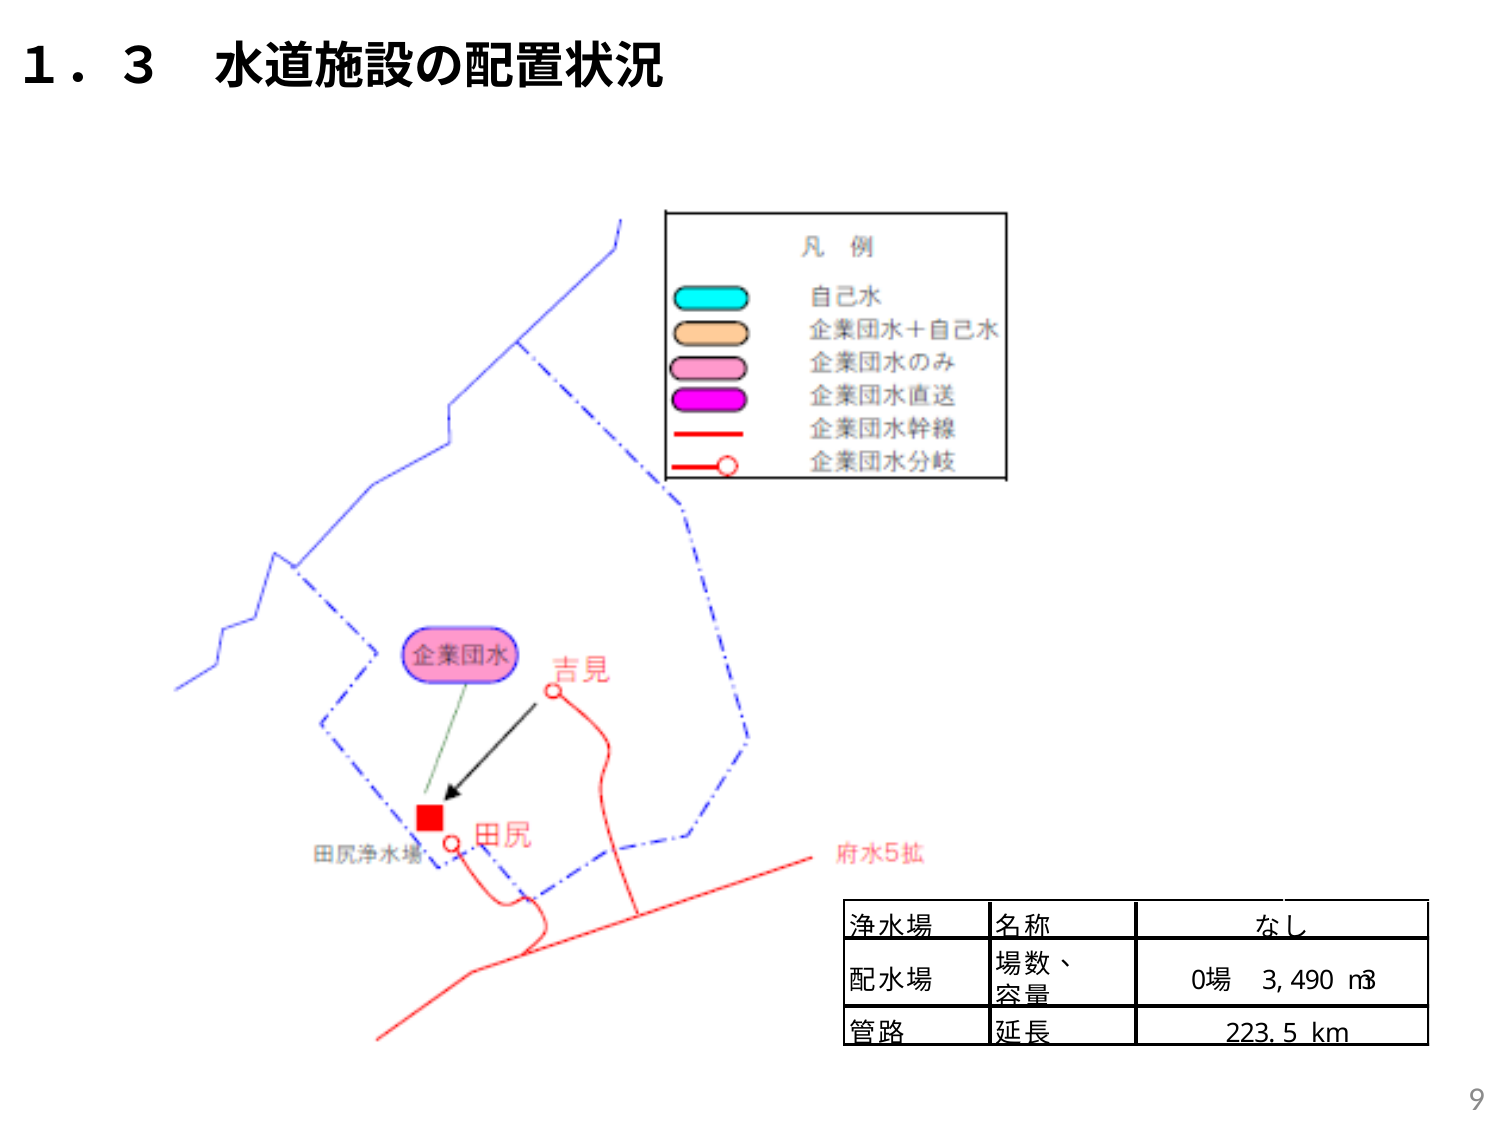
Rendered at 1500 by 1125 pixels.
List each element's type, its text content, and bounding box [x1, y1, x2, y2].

text_box １．３ 水道施設の配置状況 [0, 26, 1471, 101]
picture [91, 142, 1431, 1068]
slide_number 9 [1162, 1067, 1500, 1125]
